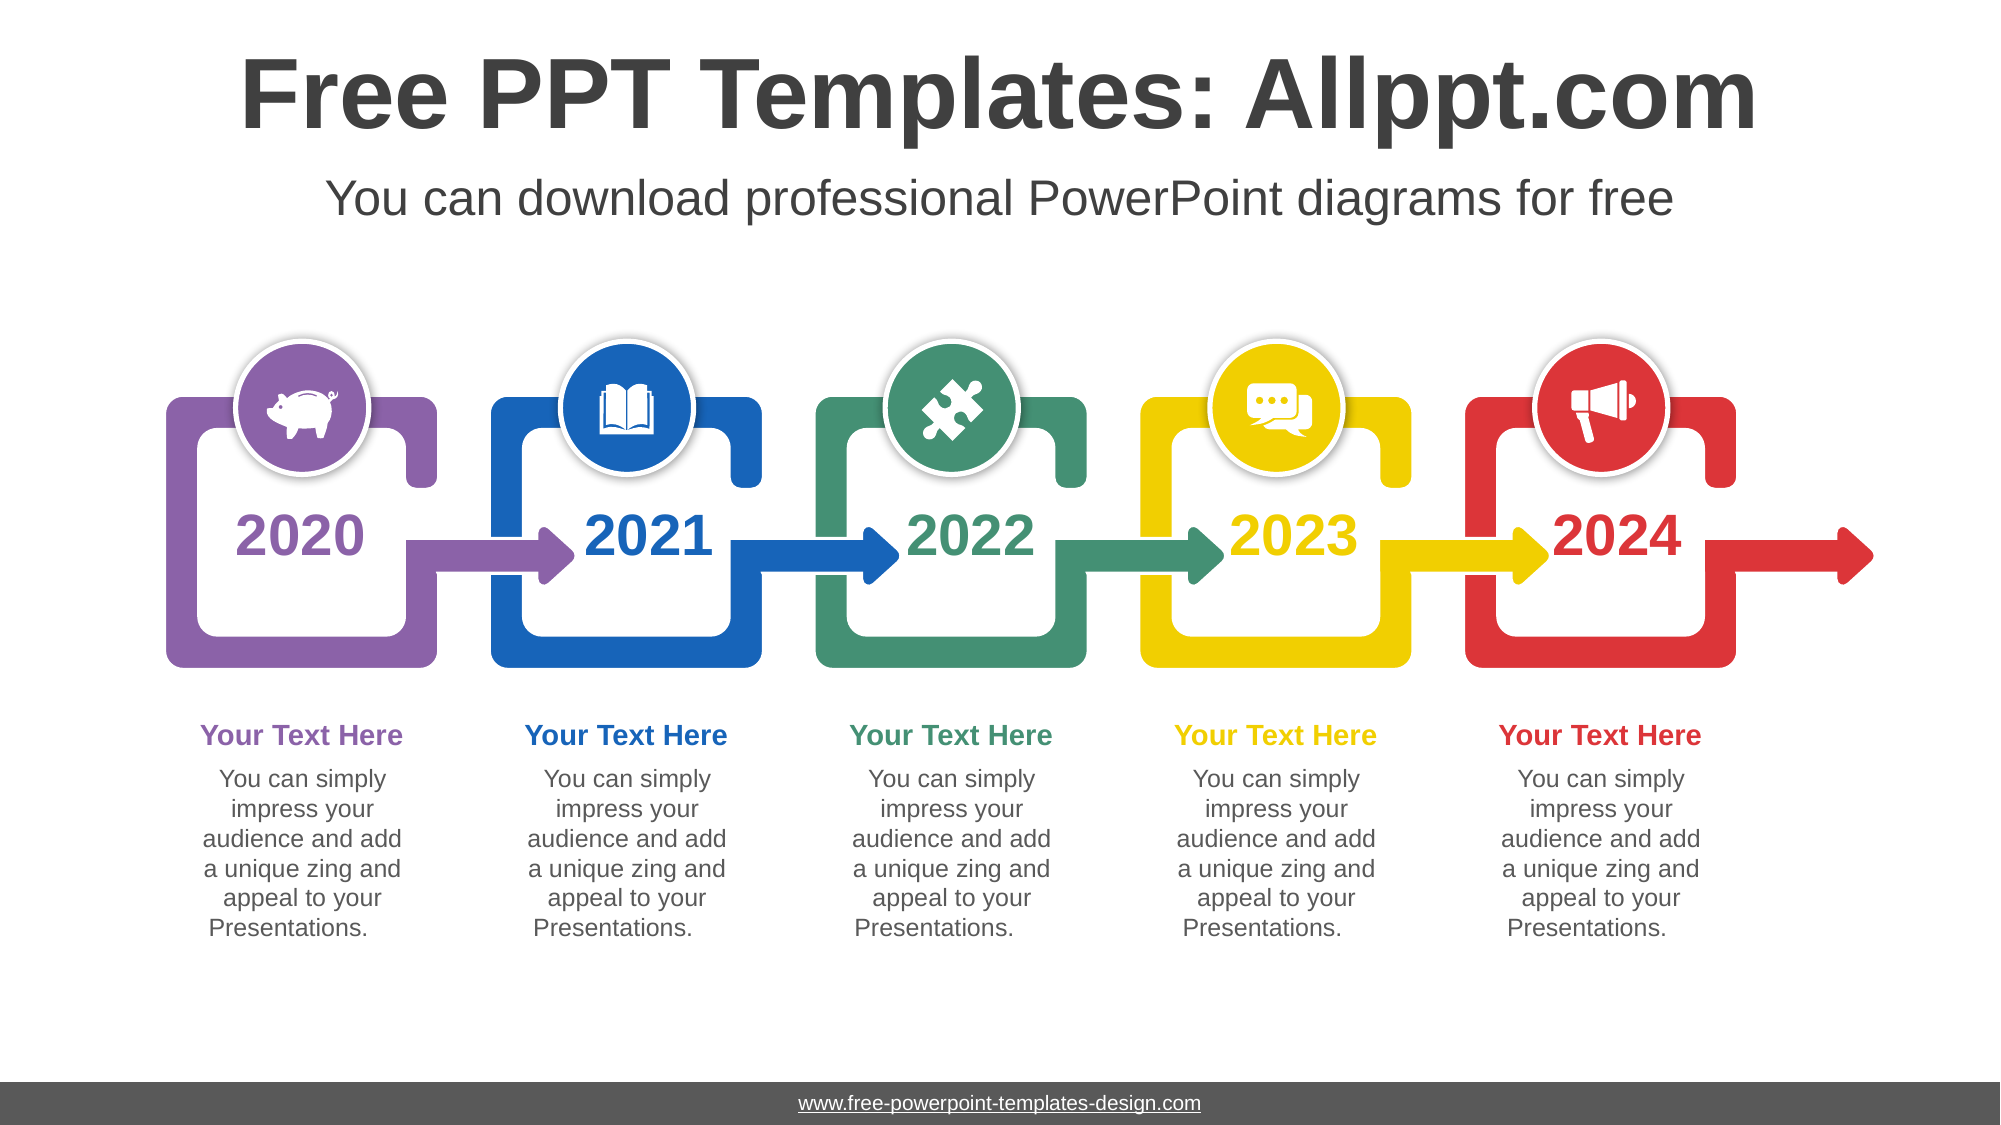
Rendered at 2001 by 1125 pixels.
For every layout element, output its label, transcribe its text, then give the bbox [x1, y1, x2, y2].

text_box [265, 389, 340, 440]
text_box [559, 340, 695, 476]
text_box [1138, 395, 1205, 538]
title Free PPT Templates: Allppt.com [0, 32, 2000, 161]
text_box [1138, 525, 1534, 670]
text_box 2022 [877, 489, 1065, 575]
text_box 2021 [555, 489, 744, 575]
text_box [1570, 379, 1638, 444]
text_box [814, 395, 880, 538]
text_box [489, 525, 884, 670]
text_box [1208, 340, 1345, 476]
text_box [489, 395, 555, 538]
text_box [505, 709, 749, 952]
text_box [1675, 395, 1738, 490]
text_box [1533, 340, 1669, 476]
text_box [1479, 709, 1723, 952]
text_box www.free-powerpoint-templates-design.com [0, 1082, 2000, 1123]
text_box [598, 382, 655, 436]
text_box [1025, 395, 1089, 490]
text_box [1246, 382, 1314, 438]
text_box [1463, 525, 1876, 670]
text_box [884, 340, 1020, 476]
text_box [814, 525, 1209, 670]
text_box 2020 [206, 489, 395, 575]
text_box [701, 395, 764, 490]
text_box [164, 395, 560, 670]
text_box [1463, 395, 1529, 538]
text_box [181, 709, 425, 952]
text_box 2023 [1200, 489, 1389, 575]
text_box [234, 340, 370, 476]
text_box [1155, 709, 1399, 952]
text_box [830, 709, 1074, 952]
text_box [920, 377, 985, 443]
text_box [1350, 395, 1414, 490]
list You can download professional PowerPoint diagrams for free [0, 164, 2000, 234]
text_box 2024 [1523, 489, 1712, 575]
